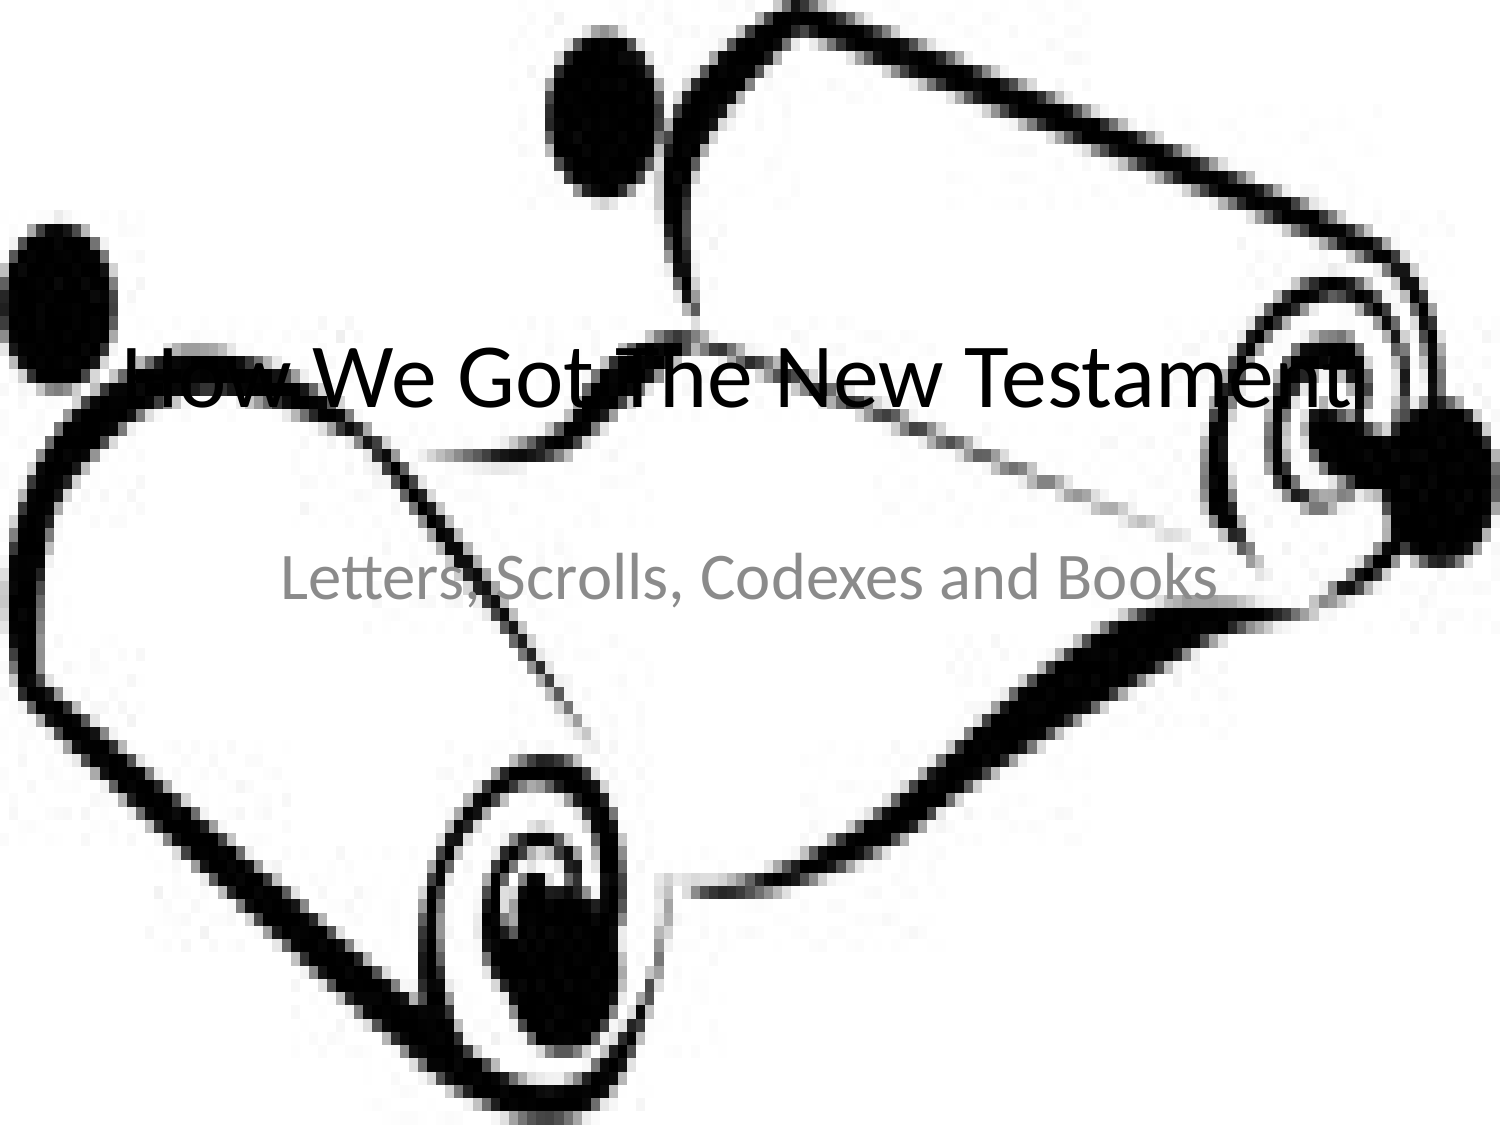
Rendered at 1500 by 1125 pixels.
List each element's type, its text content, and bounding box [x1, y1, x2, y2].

picture [0, 0, 1500, 1125]
subtitle Letters, Scrolls, Codexes and Books [225, 525, 1275, 813]
title How We Got The New Testament [99, 249, 1375, 492]
